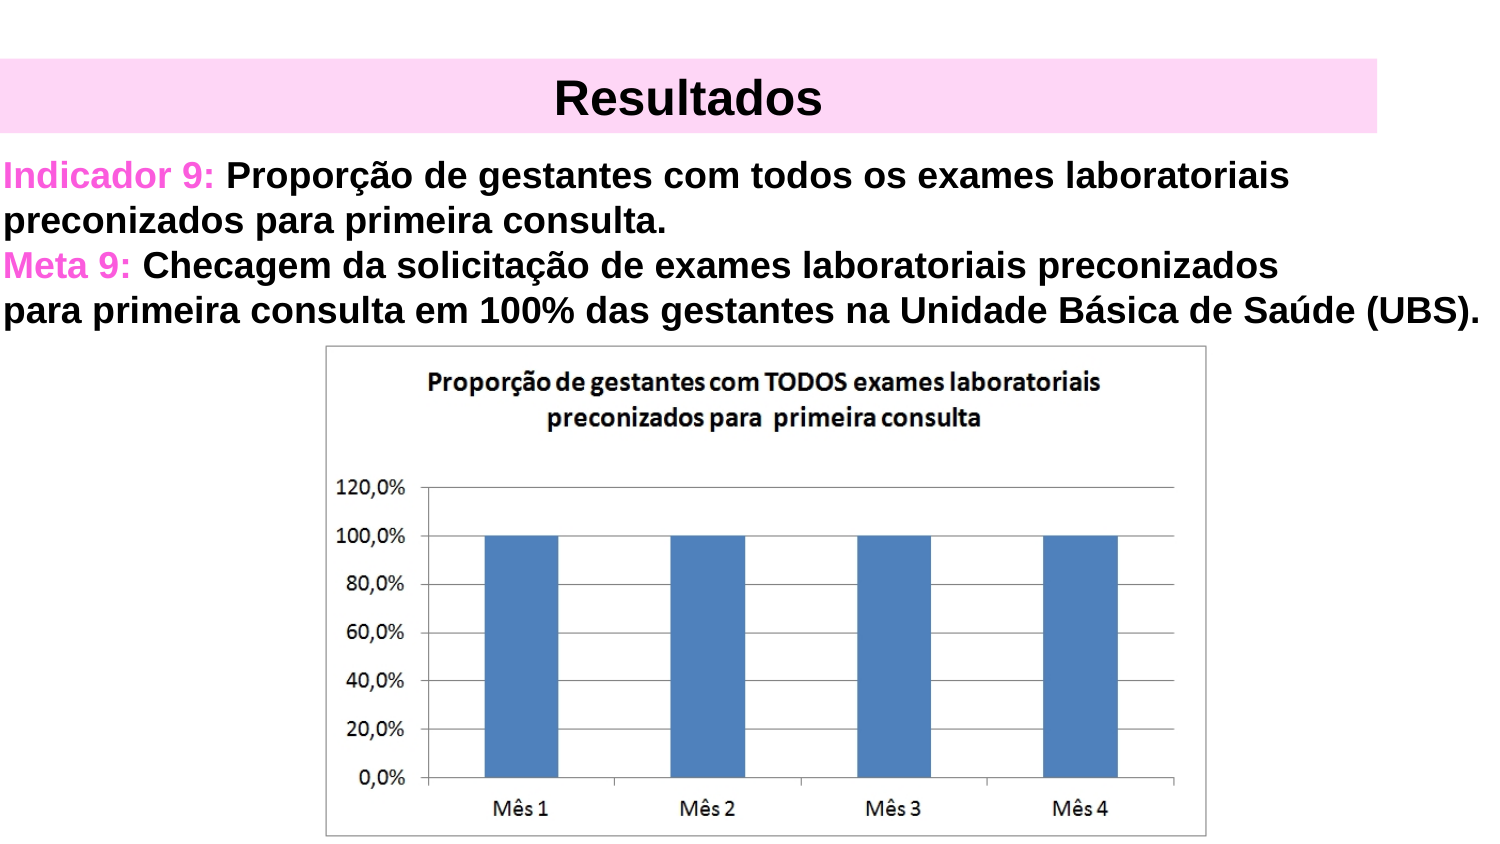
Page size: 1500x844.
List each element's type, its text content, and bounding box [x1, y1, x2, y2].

picture [316, 336, 1214, 844]
text_box Resultados [0, 58, 1378, 134]
text_box Indicador 9: Proporção de gestantes com todos os exames laboratoriais preconizados para primeira consulta. Meta 9: Checagem da solicitação de exames laboratoriais preconizados para primeira consulta em 100% das gestantes na Unidade Básica de Saúde (UBS). [0, 143, 1500, 338]
